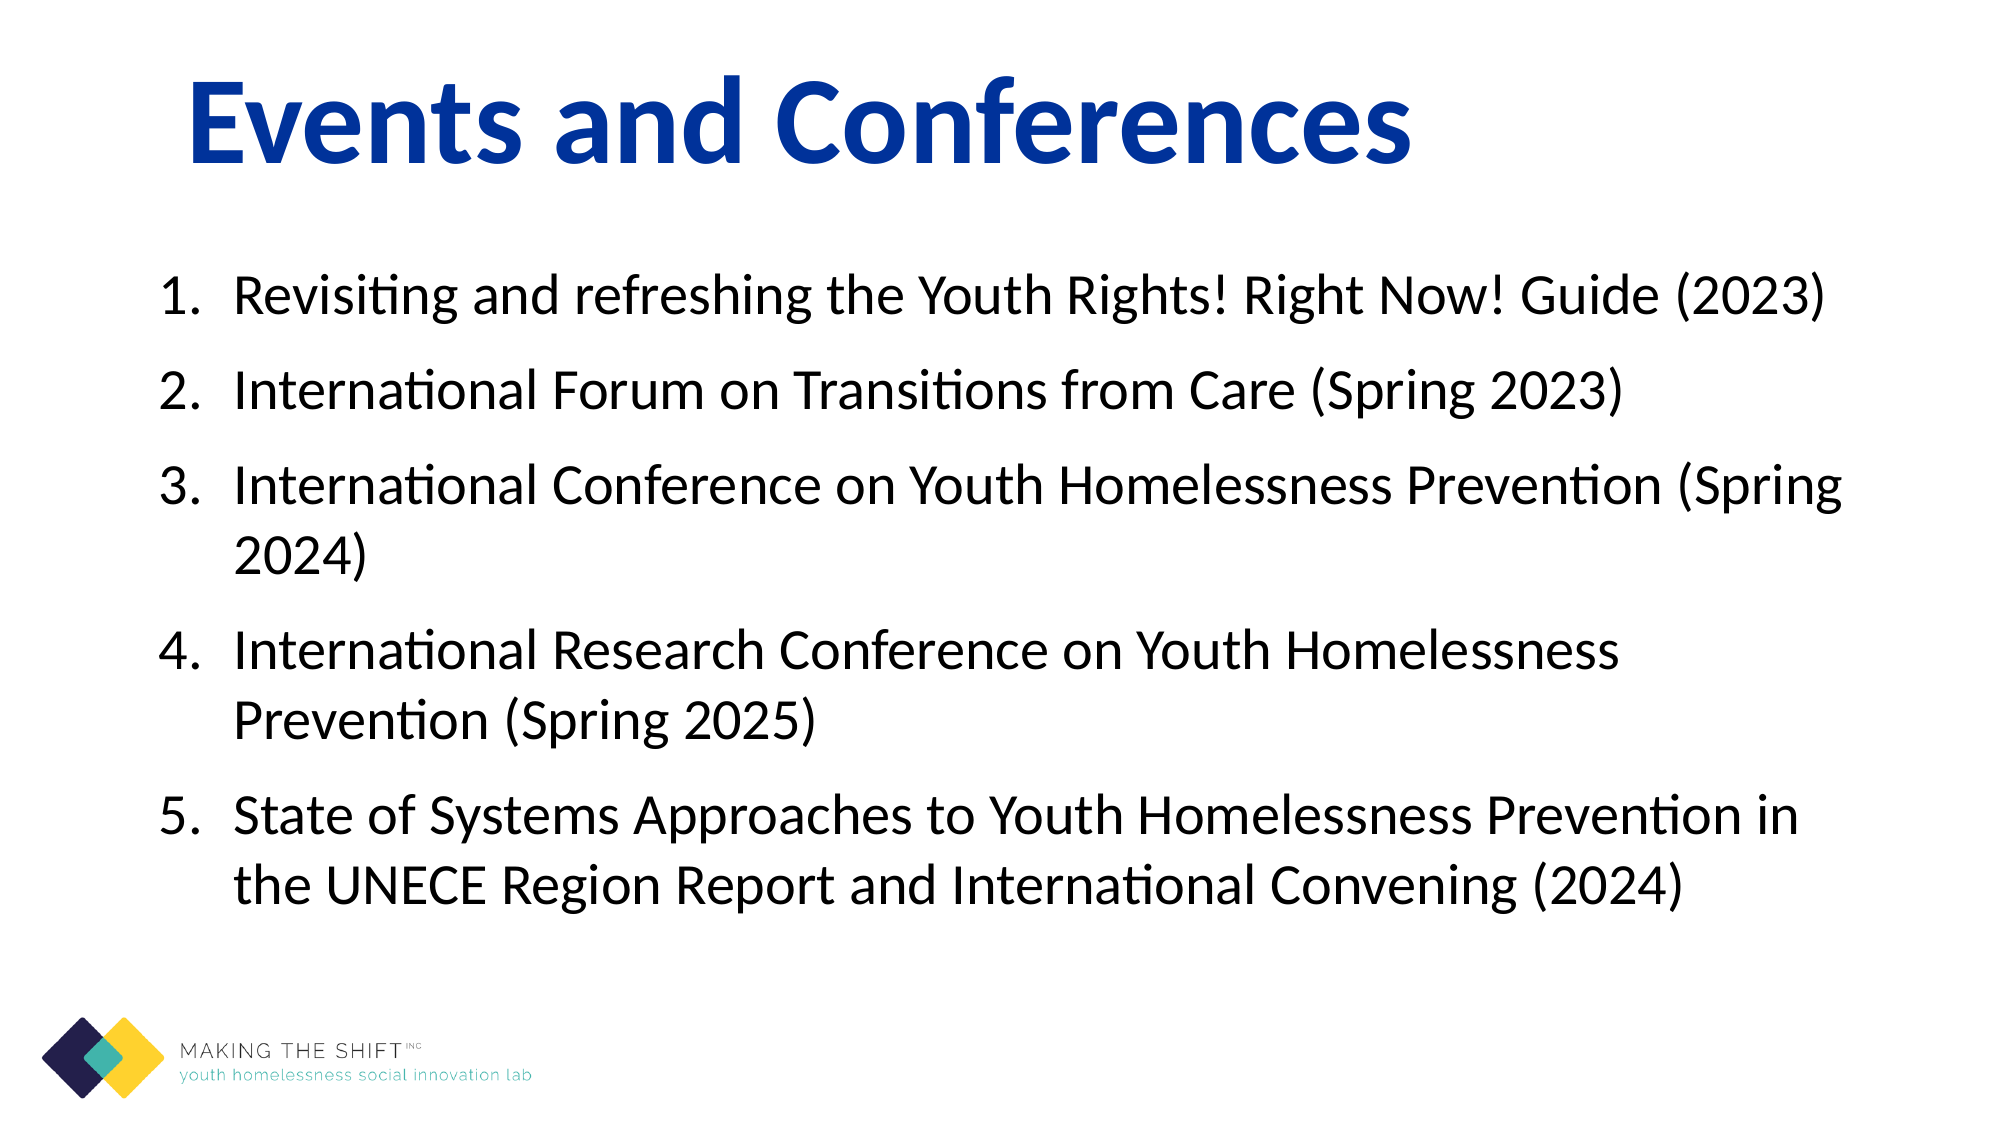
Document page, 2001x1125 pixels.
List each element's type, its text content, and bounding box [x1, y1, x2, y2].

text_box Events and Conferences [171, 30, 1430, 196]
text_box Revisiting and refreshing the Youth Rights! Right Now! Guide (2023) International Forum on Transitions from Care (Spring 2023) International Conference on Youth Homelessness Prevention (Spring 2024) International Research Conference on Youth Homelessness Prevention (Spring 2025) State of Systems Approaches to Youth Homelessness Prevention in the UNECE Region Report and International Convening (2024) [143, 248, 1892, 1009]
picture [39, 1016, 534, 1100]
